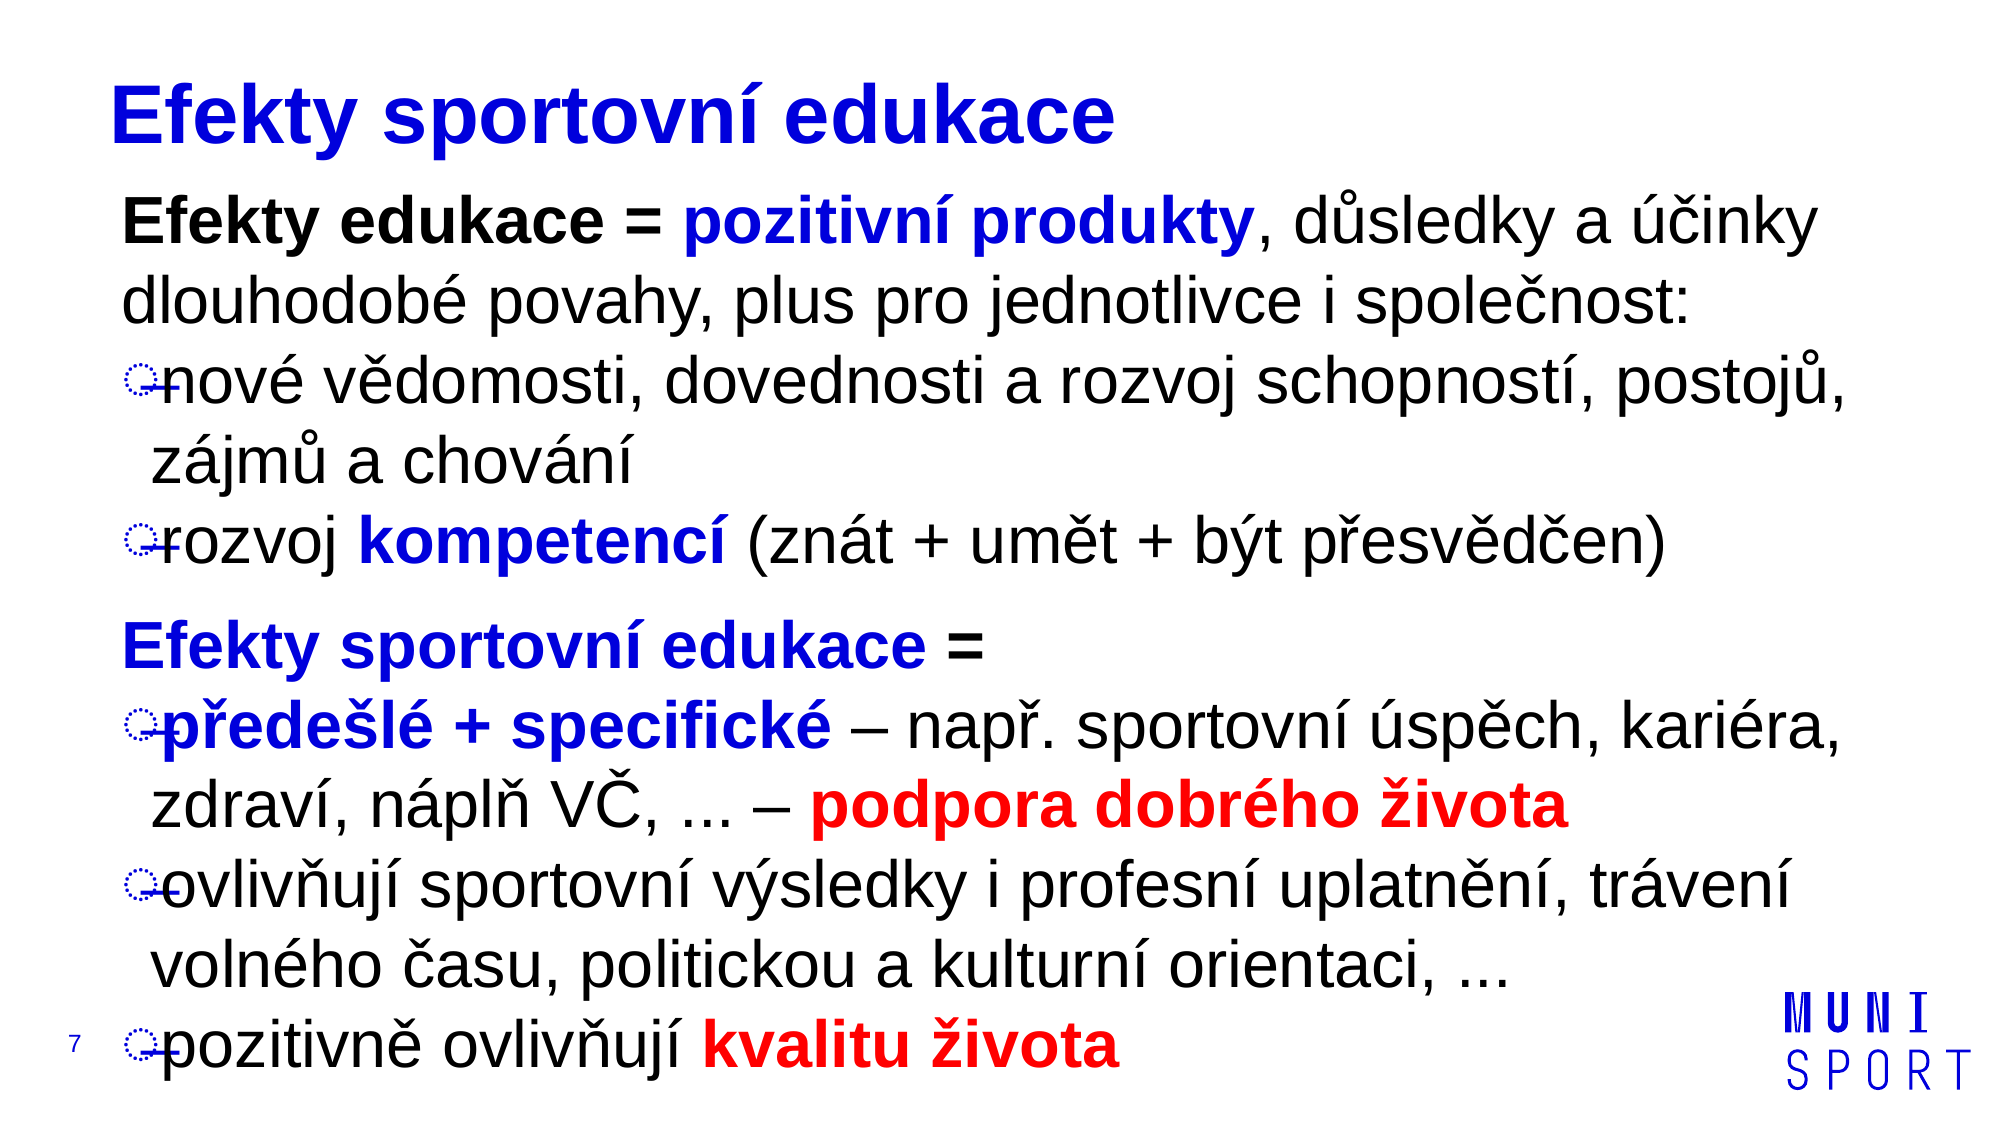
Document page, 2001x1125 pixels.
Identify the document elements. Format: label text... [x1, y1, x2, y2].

slide_number 7 [67, 1021, 109, 1063]
title Efekty sportovní edukace [109, 77, 1883, 152]
list Efekty edukace = pozitivní produkty, důsledky a účinky dlouhodobé povahy, plus pro jednotlivce i společnost: nové vědomosti, dovednosti a rozvoj schopností, postojů, zájmů a chování rozvoj kompetencí (znát + umět + být přesvědčen) Efekty sportovní edukace = předešlé + specifické – např. sportovní úspěch, kariéra, zdraví, náplň VČ, ... – podpora dobrého života ovlivňují sportovní výsledky i profesní uplatnění, trávení volného času, politickou a kulturní orientaci, ... pozitivně ovlivňují kvalitu života [109, 176, 1883, 1087]
